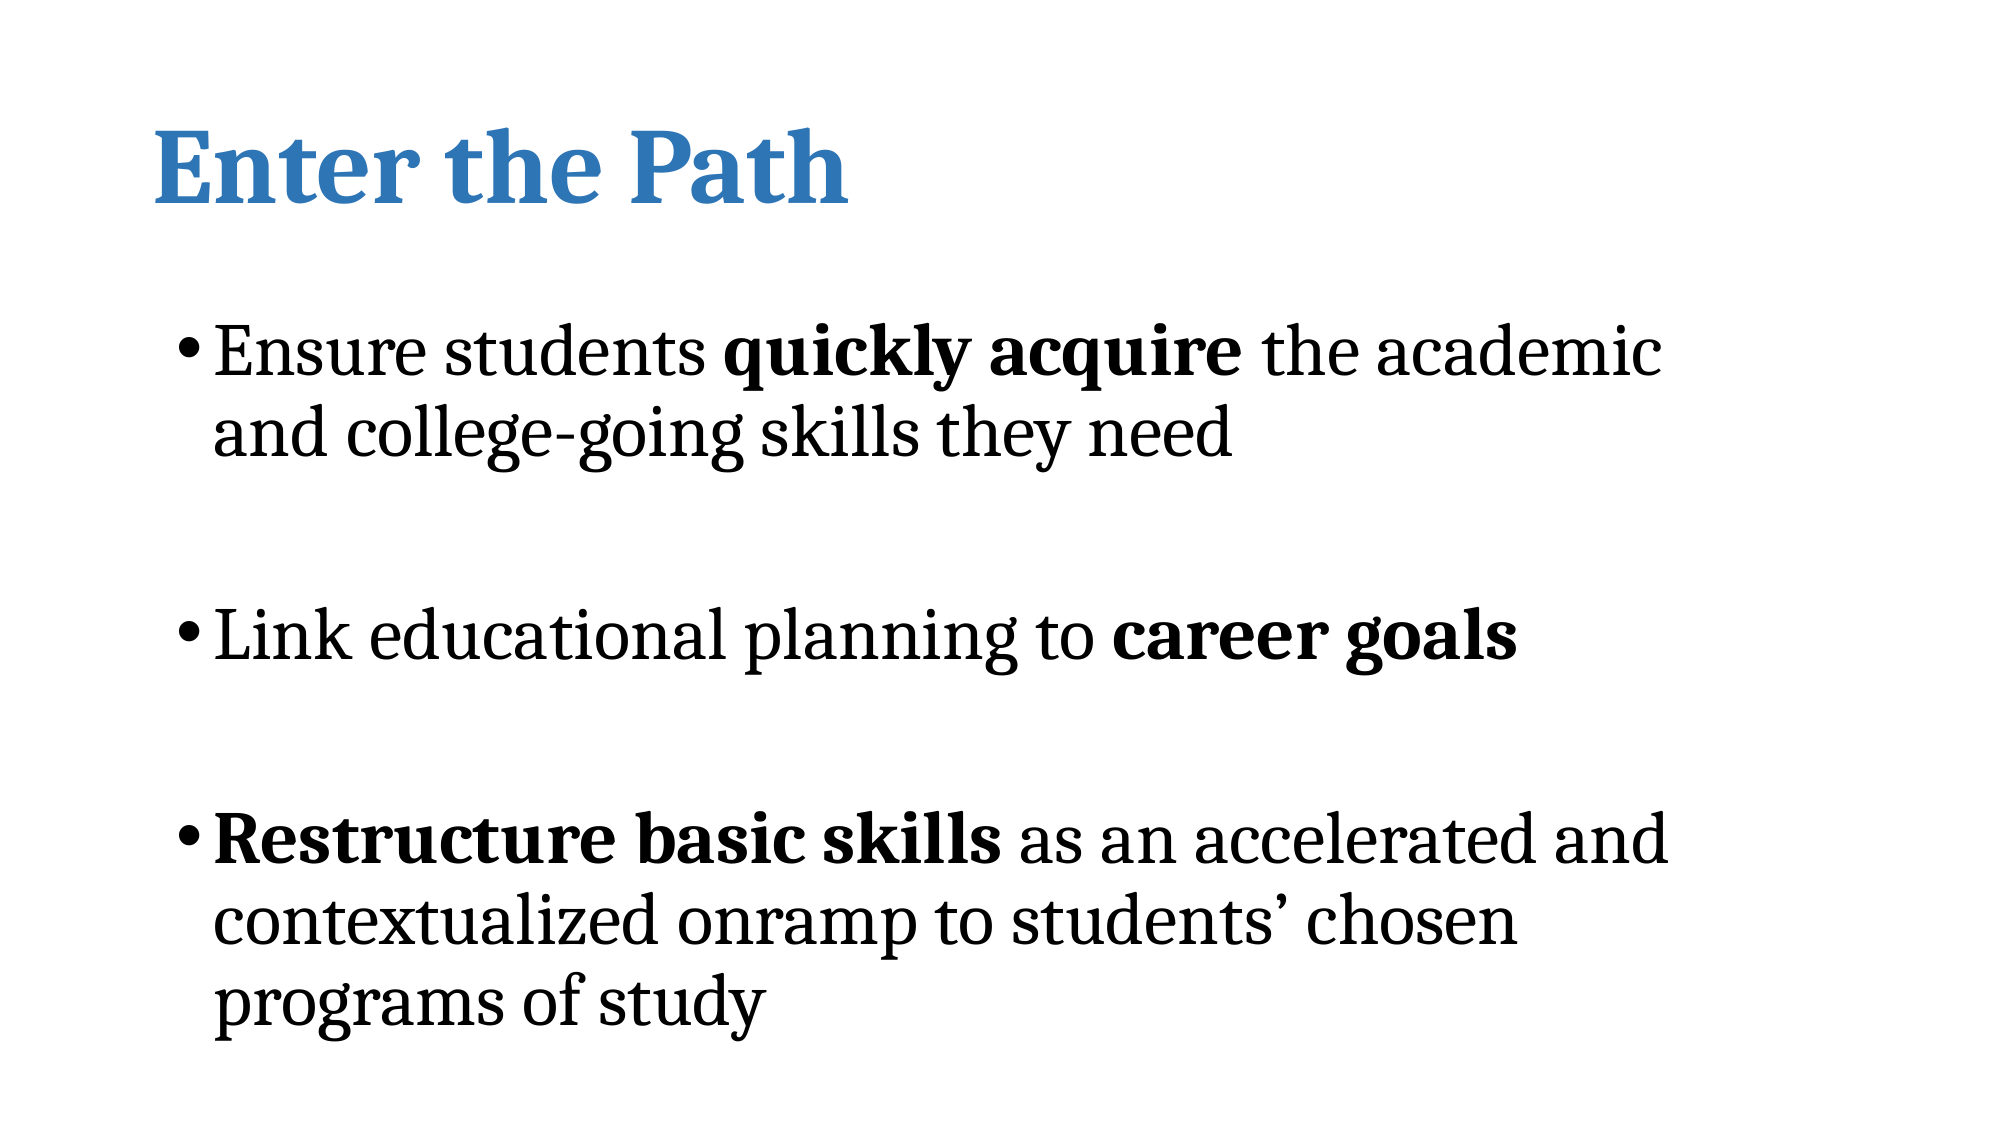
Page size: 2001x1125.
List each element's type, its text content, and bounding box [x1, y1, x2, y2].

list Ensure students quickly acquire the academic and college-going skills they need Link educational planning to career goals Restructure basic skills as an accelerated and contextualized onramp to students’ chosen programs of study [161, 302, 1803, 1025]
title Enter the Path [137, 59, 1863, 278]
